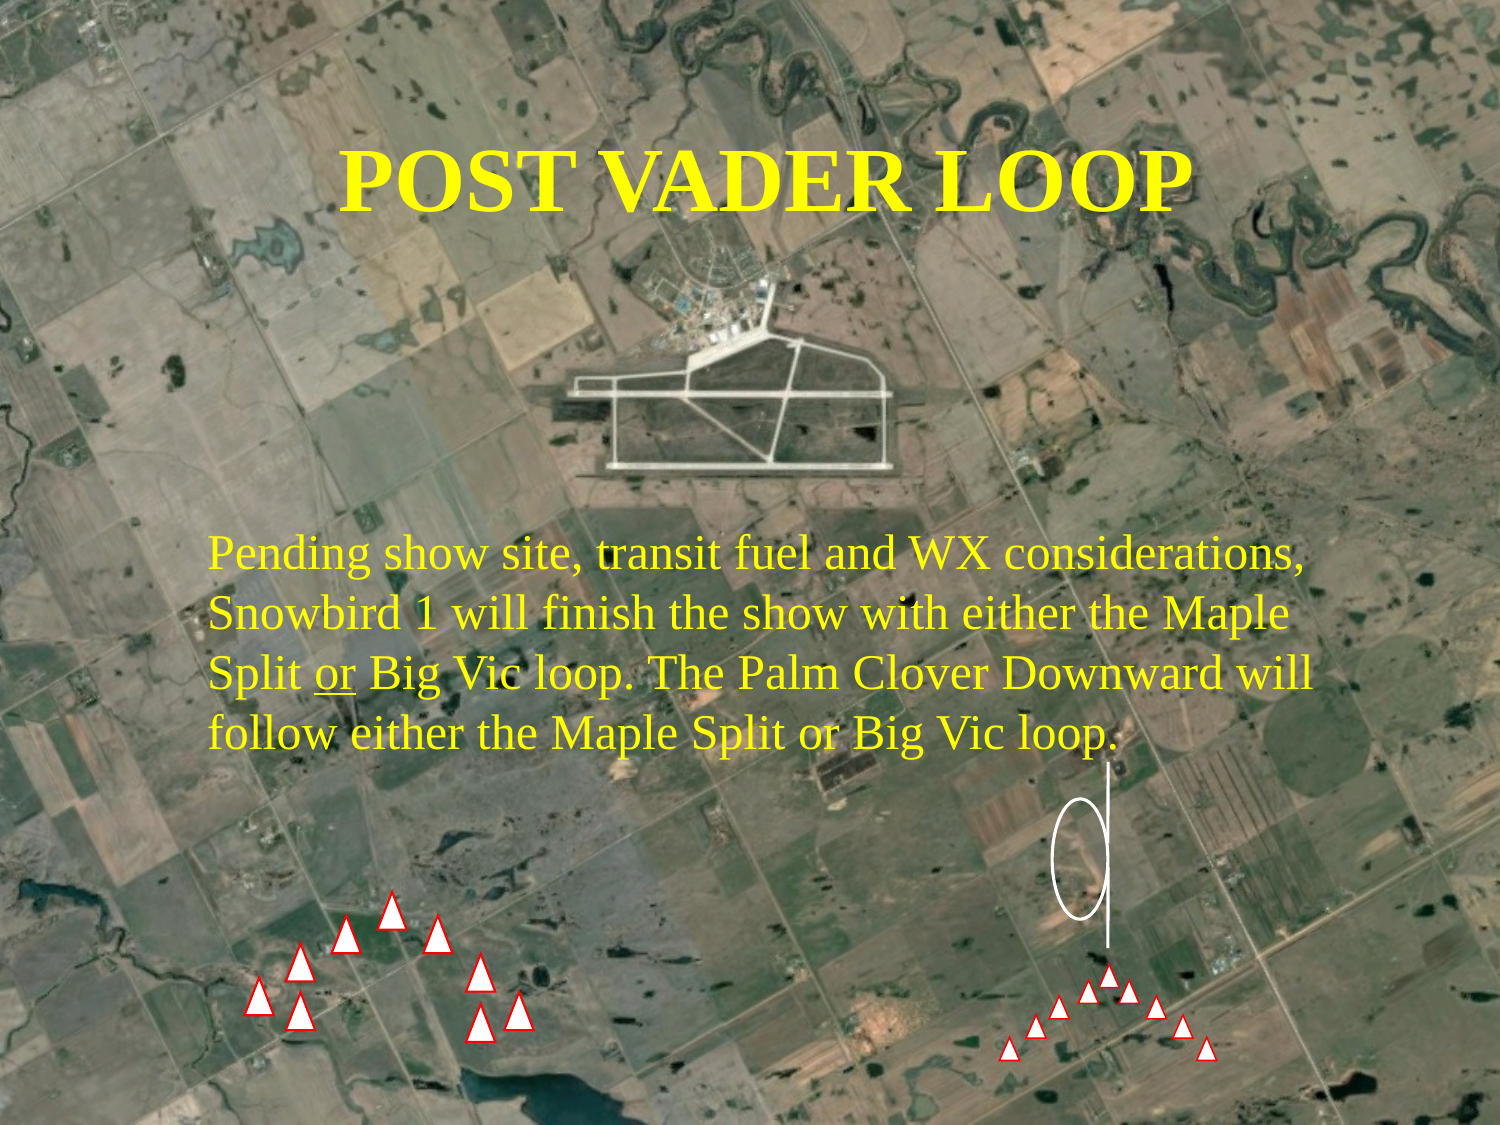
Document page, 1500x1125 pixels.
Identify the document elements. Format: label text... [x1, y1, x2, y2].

text_box [464, 1001, 497, 1043]
text_box [284, 989, 317, 1032]
text_box [375, 888, 409, 931]
text_box Pending show site, transit fuel and WX considerations, Snowbird 1 will finish the show with either the Maple Split or Big Vic loop. The Palm Clover Downward will follow either the Maple Split or Big Vic loop. [192, 512, 1342, 768]
text_box [330, 912, 363, 955]
text_box [243, 974, 276, 1017]
text_box [464, 950, 497, 993]
text_box [284, 940, 317, 983]
text_box [421, 912, 454, 955]
text_box [502, 989, 536, 1032]
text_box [999, 964, 1217, 1061]
text_box POST VADER LOOP [324, 112, 1210, 238]
text_box [1052, 798, 1108, 920]
picture [0, 0, 1500, 1125]
